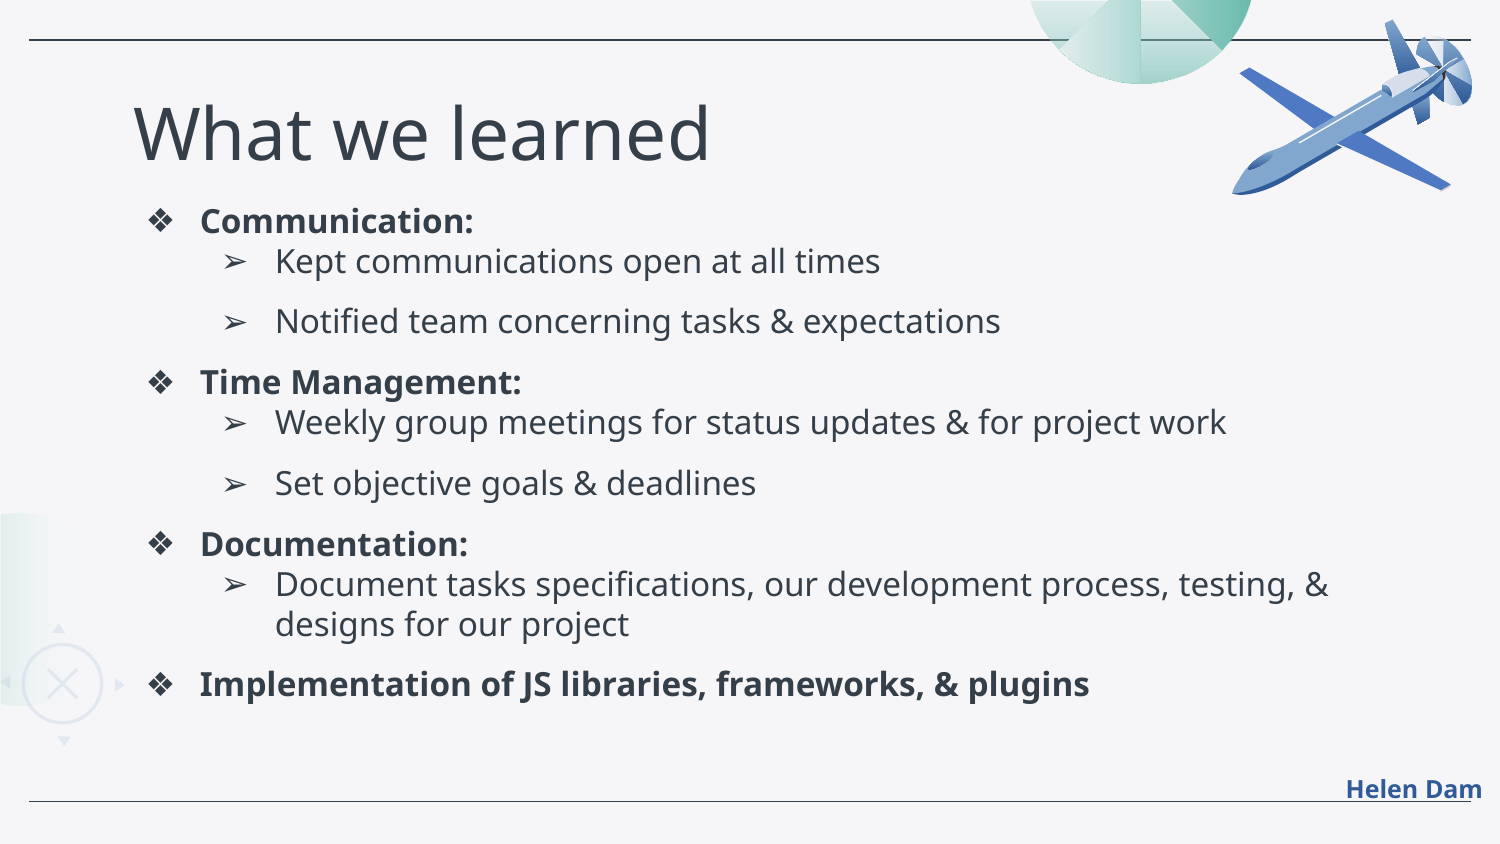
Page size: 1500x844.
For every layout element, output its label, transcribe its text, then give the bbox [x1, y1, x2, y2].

text_box Communication: Kept communications open at all times Notified team concerning tasks & expectations Time Management: Weekly group meetings for status updates & for project work Set objective goals & deadlines Documentation: Document tasks specifications, our development process, testing, & designs for our project Implementation of JS libraries, frameworks, & plugins [109, 185, 1391, 798]
text_box Helen Dam [1330, 758, 1500, 819]
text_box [1231, 19, 1472, 196]
title What we learned [118, 72, 1226, 167]
